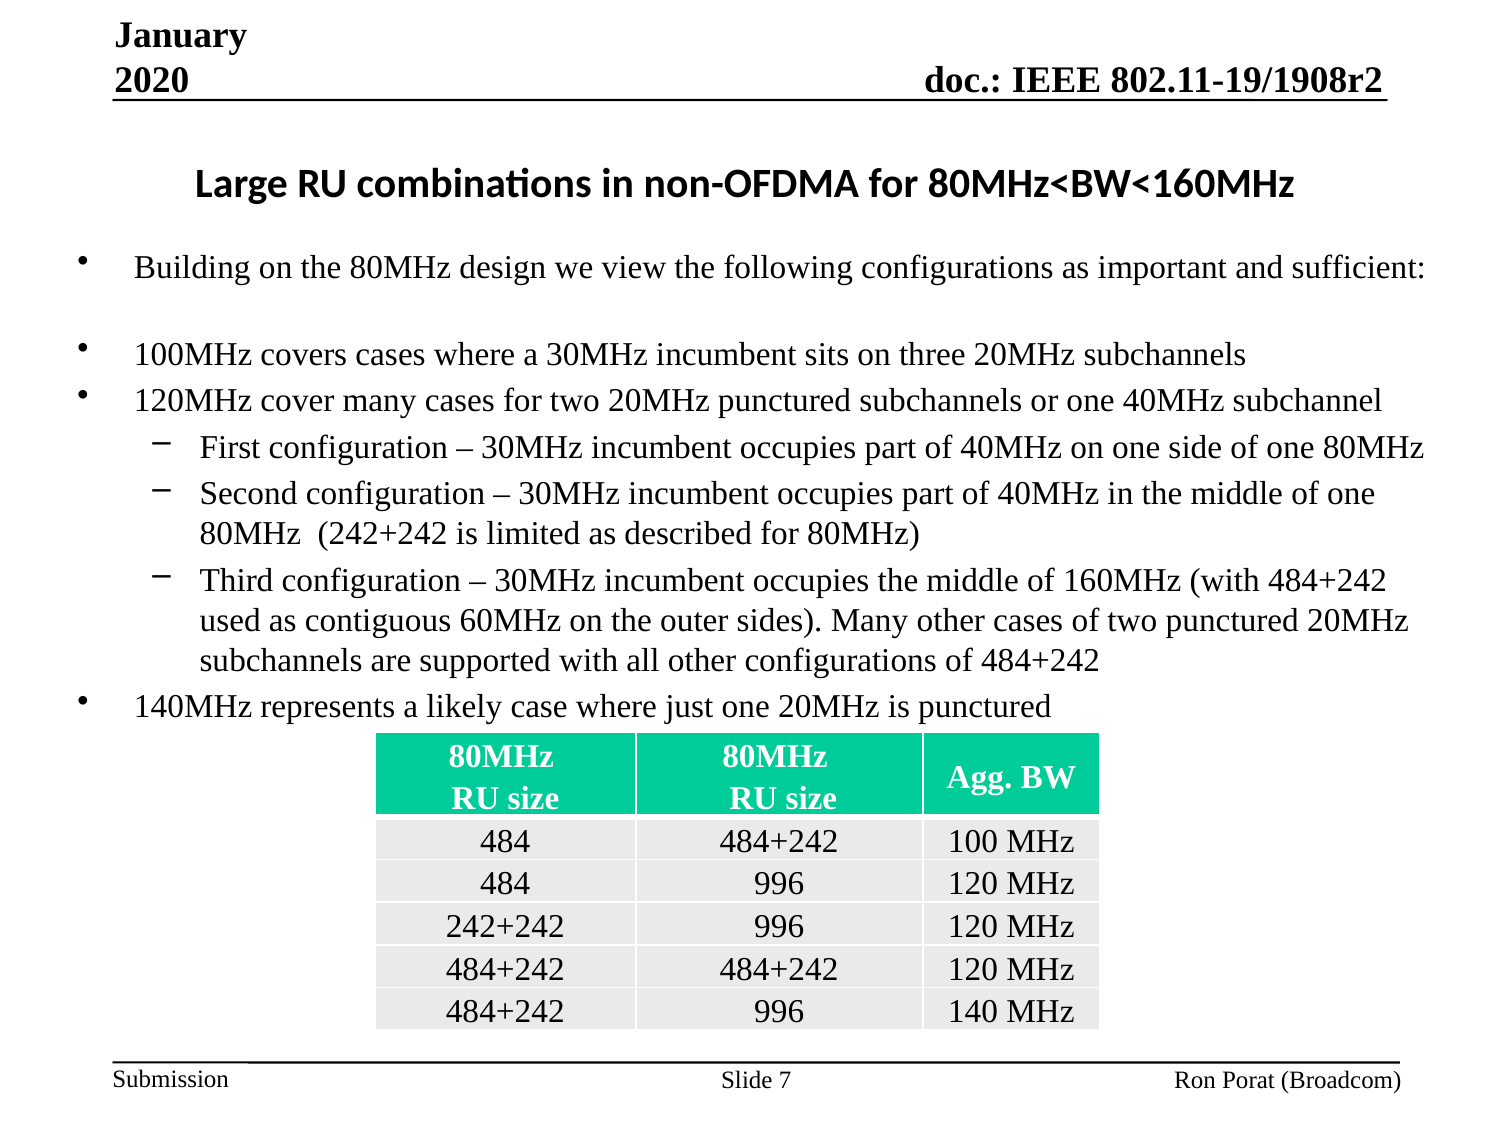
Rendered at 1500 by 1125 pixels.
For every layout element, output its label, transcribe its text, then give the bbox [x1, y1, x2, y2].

table_cell 100 MHz [924, 820, 1099, 859]
table_cell 484+242 [376, 946, 635, 987]
list Building on the 80MHz design we view the following configurations as important and sufficient: 100MHz covers cases where a 30MHz incumbent sits on three 20MHz subchannels 120MHz cover many cases for two 20MHz punctured subchannels or one 40MHz subchannel First configuration – 30MHz incumbent occupies part of 40MHz on one side of one 80MHz Second configuration – 30MHz incumbent occupies part of 40MHz in the middle of one 80MHz (242+242 is limited as described for 80MHz) Third configuration – 30MHz incumbent occupies the middle of 160MHz (with 484+242 used as contiguous 60MHz on the outer sides). Many other cases of two punctured 20MHz subchannels are supported with all other configurations of 484+242 140MHz represents a likely case where just one 20MHz is punctured [62, 237, 1451, 976]
table_cell 484 [376, 860, 635, 901]
slide_number Slide 7 [712, 1063, 800, 1095]
table_cell 120 MHz [924, 946, 1099, 987]
table_header 80MHz RU size [376, 733, 635, 814]
table_cell 484+242 [637, 820, 922, 859]
table_cell 242+242 [376, 903, 635, 944]
table_cell 996 [637, 988, 922, 1029]
table_cell 996 [637, 903, 922, 944]
table_header 80MHz RU size [637, 733, 922, 814]
table_cell 120 MHz [924, 860, 1099, 901]
table_header Agg. BW [924, 733, 1099, 814]
footer Ron Porat (Broadcom) [1135, 1063, 1402, 1095]
table_cell 996 [637, 860, 922, 901]
title Large RU combinations in non-OFDMA for 80MHz<BW<160MHz [112, 124, 1388, 237]
table_cell 140 MHz [924, 988, 1099, 1029]
table_cell 484+242 [376, 988, 635, 1029]
table_cell 484+242 [637, 946, 922, 987]
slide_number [114, 54, 270, 101]
table_cell 484 [376, 820, 635, 859]
table_cell 120 MHz [924, 903, 1099, 944]
